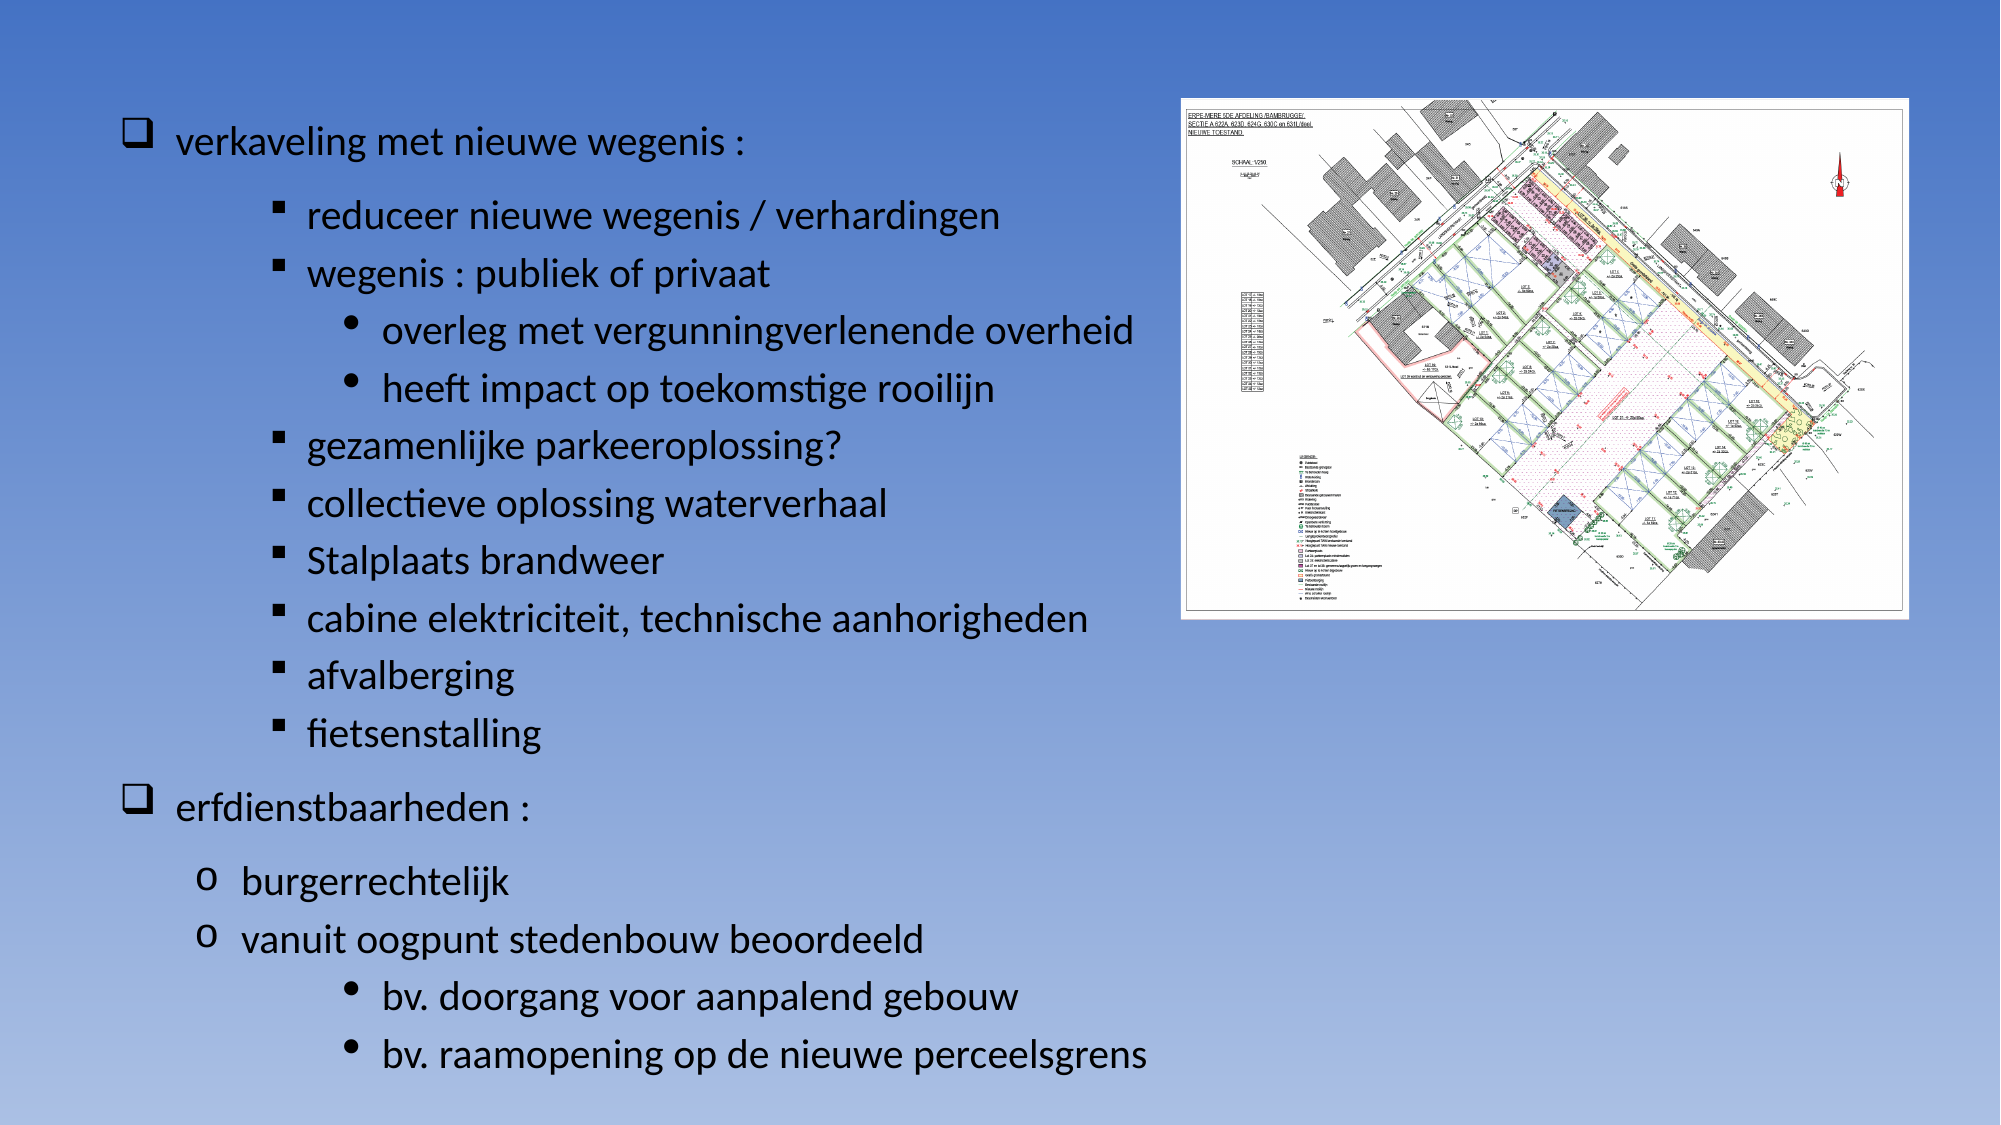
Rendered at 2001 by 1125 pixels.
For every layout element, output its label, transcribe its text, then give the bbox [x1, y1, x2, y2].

text_box verkaveling met nieuwe wegenis : reduceer nieuwe wegenis / verhardingen wegenis : publiek of privaat overleg met vergunningverlenende overheid heeft impact op toekomstige rooilijn gezamenlijke parkeeroplossing? collectieve oplossing waterverhaal Stalplaats brandweer cabine elektriciteit, technische aanhorigheden afvalberging fietsenstalling erfdienstbaarheden : burgerrechtelijk vanuit oogpunt stedenbouw beoordeeld bv. doorgang voor aanpalend gebouw bv. raamopening op de nieuwe perceelsgrens [104, 98, 1839, 1125]
picture [1180, 98, 1910, 620]
